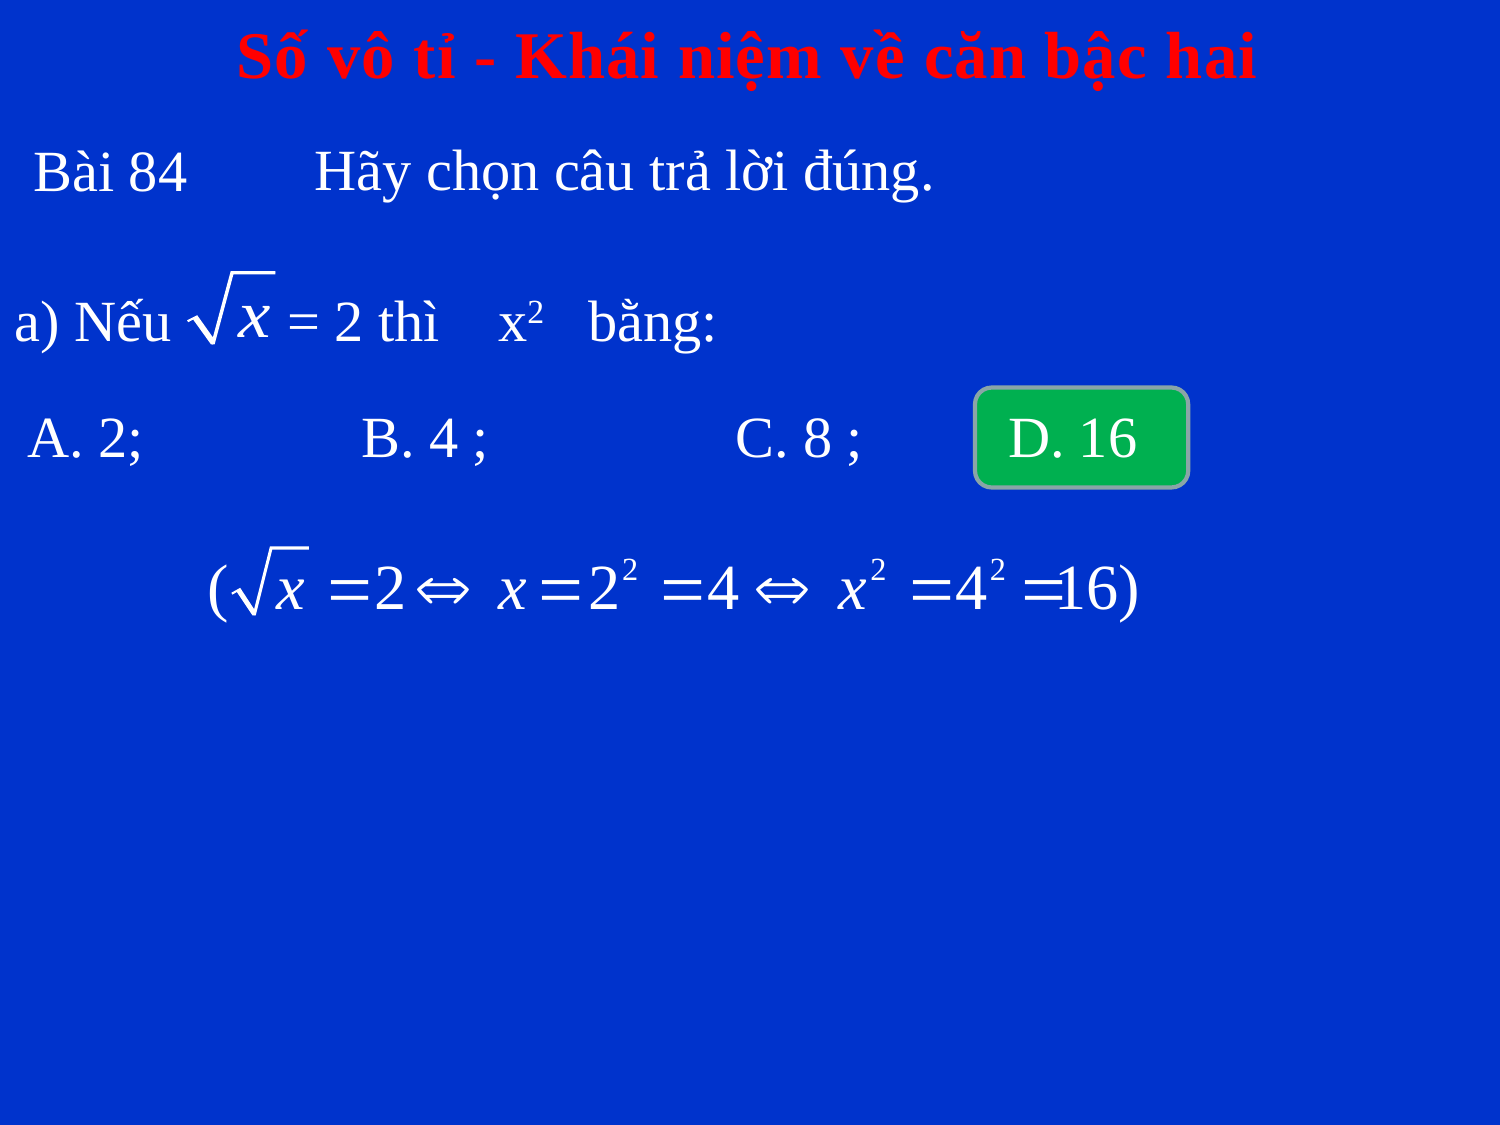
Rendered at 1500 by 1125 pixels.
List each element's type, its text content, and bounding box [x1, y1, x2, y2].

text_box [0, 258, 970, 363]
text_box A. 2; B. 4 ; C. 8 ; D. 16 [12, 399, 1413, 507]
text_box Bài 84 [19, 133, 263, 212]
text_box Hãy chọn câu trả lời đúng. [299, 125, 1202, 210]
text_box Số vô tỉ - Khái niệm về căn bậc hai [221, 4, 1274, 99]
text_box [973, 385, 1190, 399]
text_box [199, 535, 1149, 638]
